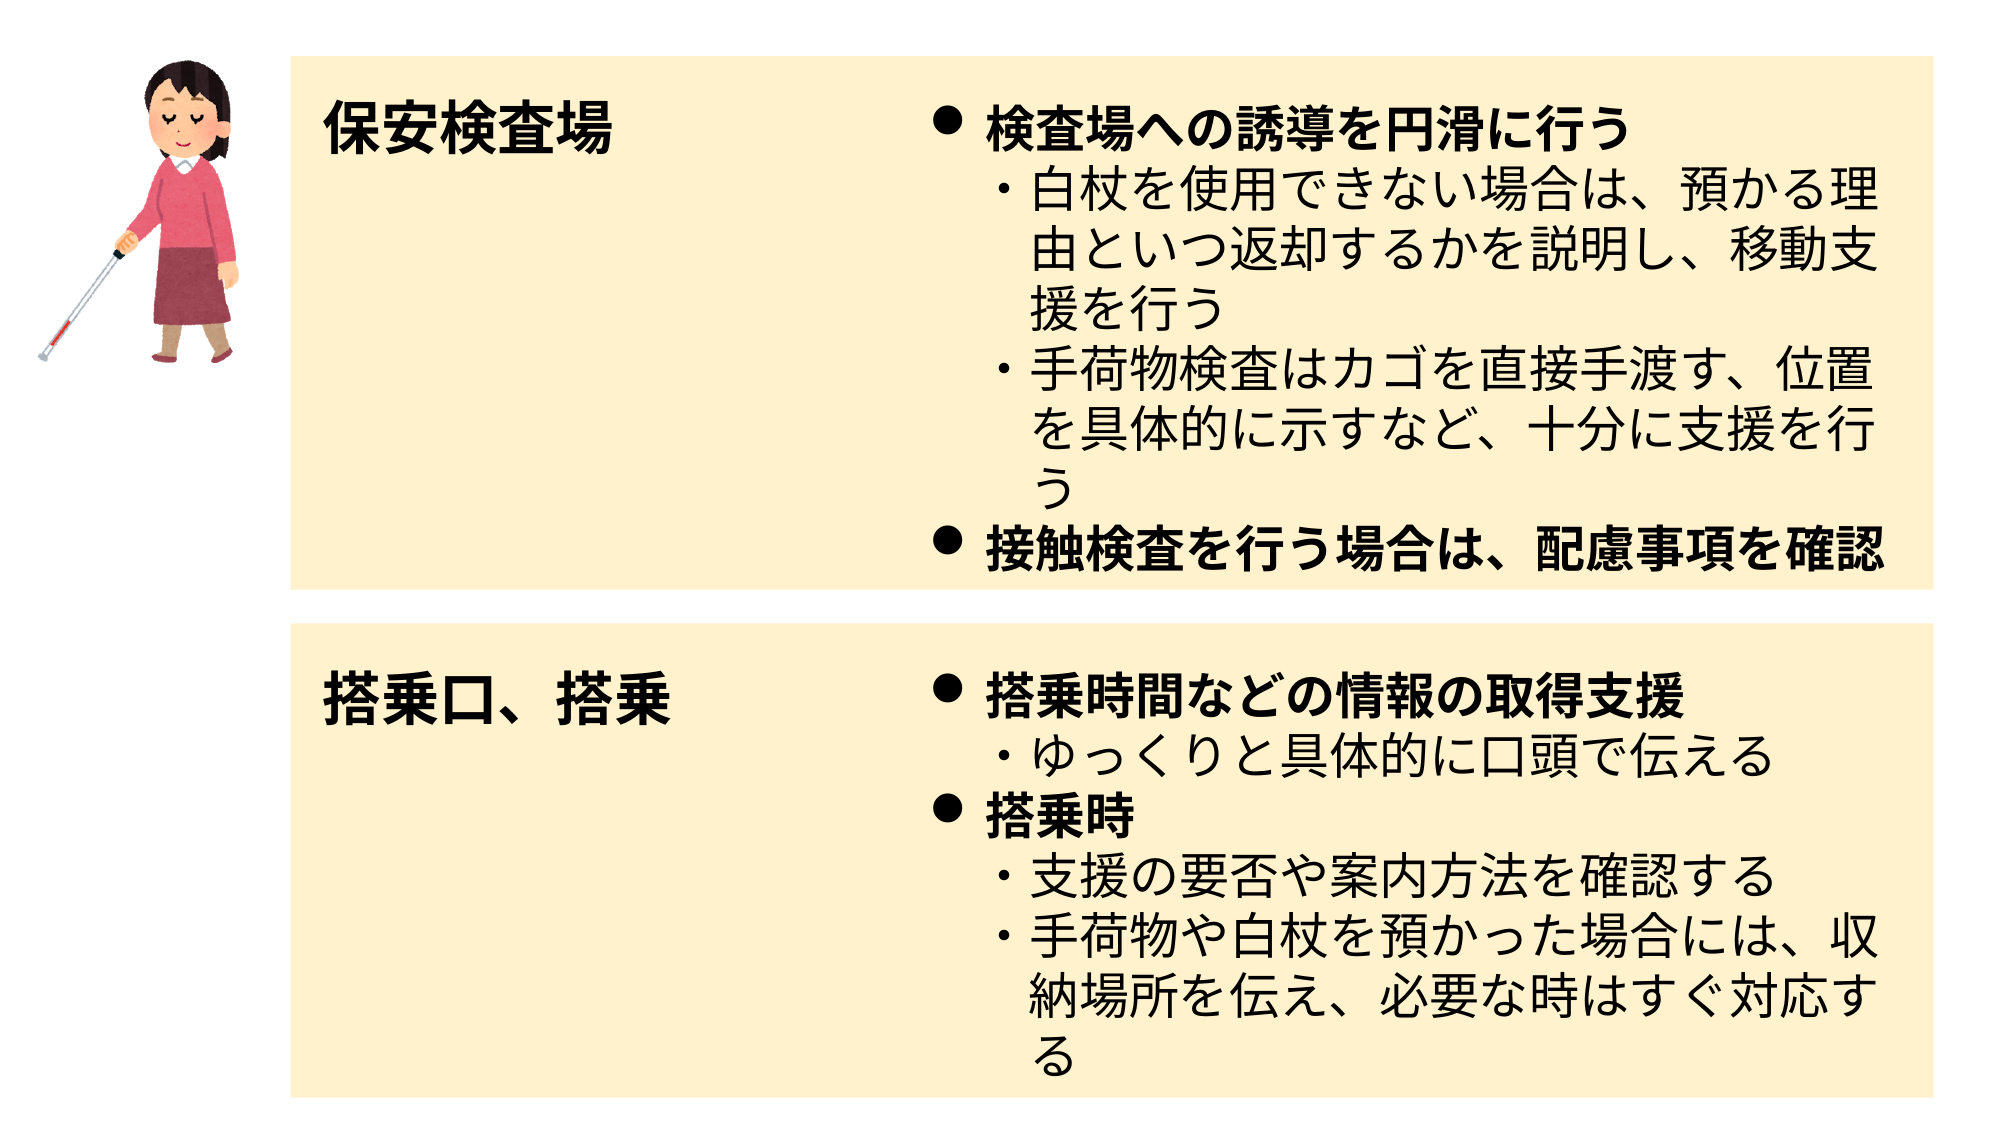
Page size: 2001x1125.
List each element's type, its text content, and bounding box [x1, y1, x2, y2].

text_box 搭乗口、搭乗 [308, 654, 875, 740]
text_box 保安検査場 [308, 83, 875, 169]
picture [20, 55, 253, 375]
text_box 検査場への誘導を円滑に行う ・白杖を使用できない場合は、預かる理 由といつ返却するかを説明し、移動支 援を行う ・手荷物検査はカゴを直接手渡す、位置 を具体的に示すなど、十分に支援を行 う 接触検査を行う場合は、配慮事項を確認 [914, 89, 1908, 585]
text_box 搭乗時間などの情報の取得支援 ・ゆっくりと具体的に口頭で伝える 搭乗時 ・支援の要否や案内方法を確認する ・手荷物や白杖を預かった場合には、収 納場所を伝え、必要な時はすぐ対応す る [914, 657, 1908, 1093]
text_box [290, 55, 1935, 591]
text_box [290, 622, 1935, 1099]
